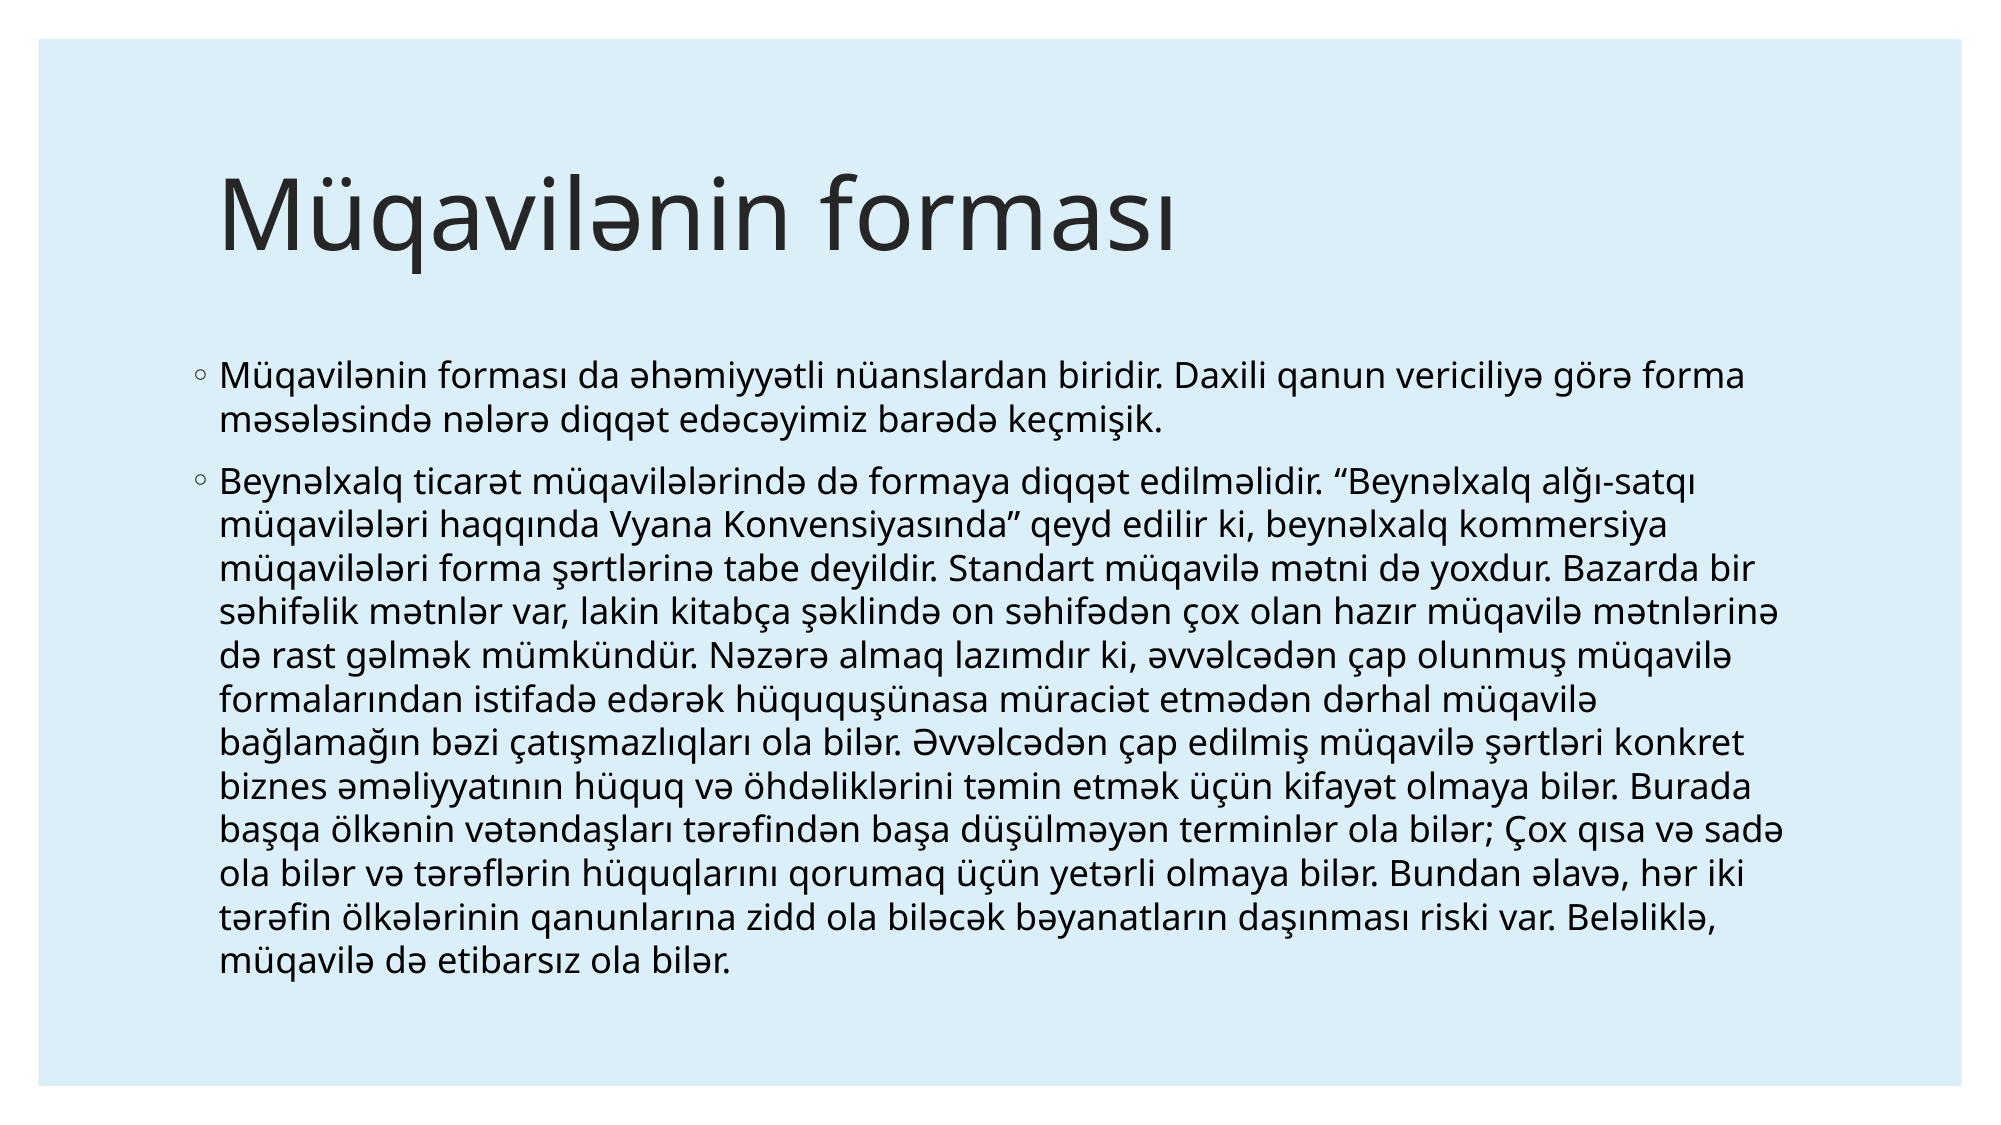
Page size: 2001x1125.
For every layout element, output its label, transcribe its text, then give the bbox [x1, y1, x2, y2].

title Müqavilənin forması [174, 105, 1825, 331]
list Müqavilənin forması da əhəmiyyətli nüanslardan biridir. Daxili qanun vericiliyə görə forma məsələsində nələrə diqqət edəcəyimiz barədə keçmişik. Beynəlxalq ticarət müqavilələrində də formaya diqqət edilməlidir. “Beynəlxalq alğı-satqı müqavilələri haqqında Vyana Konvensiyasında” qeyd edilir ki, beynəlxalq kommersiya müqavilələri forma şərtlərinə tabe deyildir. Standart müqavilə mətni də yoxdur. Bazarda bir səhifəlik mətnlər var, lakin kitabça şəklində on səhifədən çox olan hazır müqavilə mətnlərinə də rast gəlmək mümkündür. Nəzərə almaq lazımdır ki, əvvəlcədən çap olunmuş müqavilə formalarından istifadə edərək hüququşünasa müraciət etmədən dərhal müqavilə bağlamağın bəzi çatışmazlıqları ola bilər. Əvvəlcədən çap edilmiş müqavilə şərtləri konkret biznes əməliyyatının hüquq və öhdəliklərini təmin etmək üçün kifayət olmaya bilər. Burada başqa ölkənin vətəndaşları tərəfindən başa düşülməyən terminlər ola bilər; Çox qısa və sadə ola bilər və tərəflərin hüquqlarını qorumaq üçün yetərli olmaya bilər. Bundan əlavə, hər iki tərəfin ölkələrinin qanunlarına zidd ola biləcək bəyanatların daşınması riski var. Beləliklə, müqavilə də etibarsız ola bilər. [174, 345, 1825, 990]
